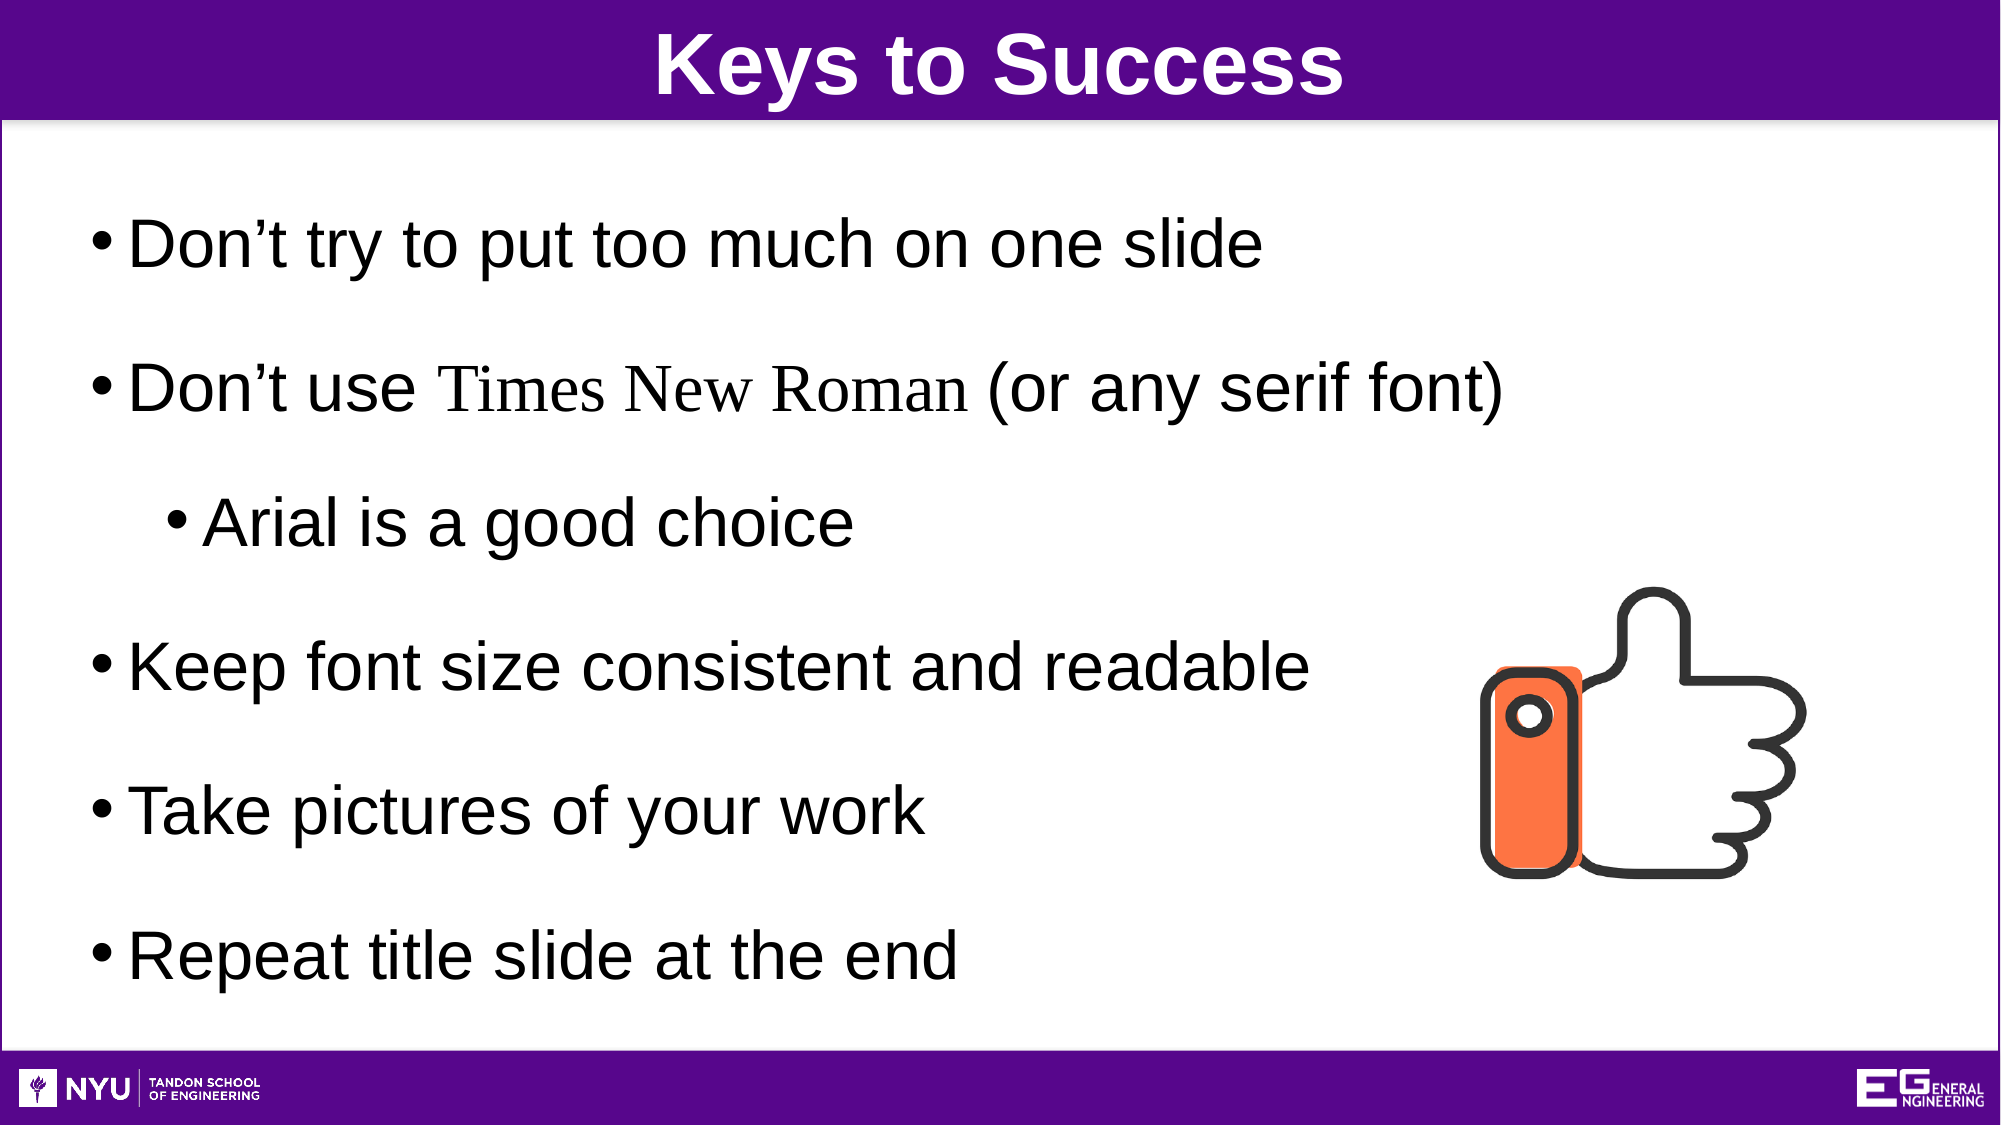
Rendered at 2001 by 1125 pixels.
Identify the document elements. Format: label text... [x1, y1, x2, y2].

picture [1313, 428, 1973, 1037]
picture [1856, 1069, 1984, 1107]
picture [19, 1069, 260, 1107]
list Keys to Success [0, 0, 2000, 120]
list Don’t try to put too much on one slide Don’t use Times New Roman (or any serif font) Arial is a good choice Keep font size consistent and readable Take pictures of your work Repeat title slide at the end [0, 149, 2000, 1026]
